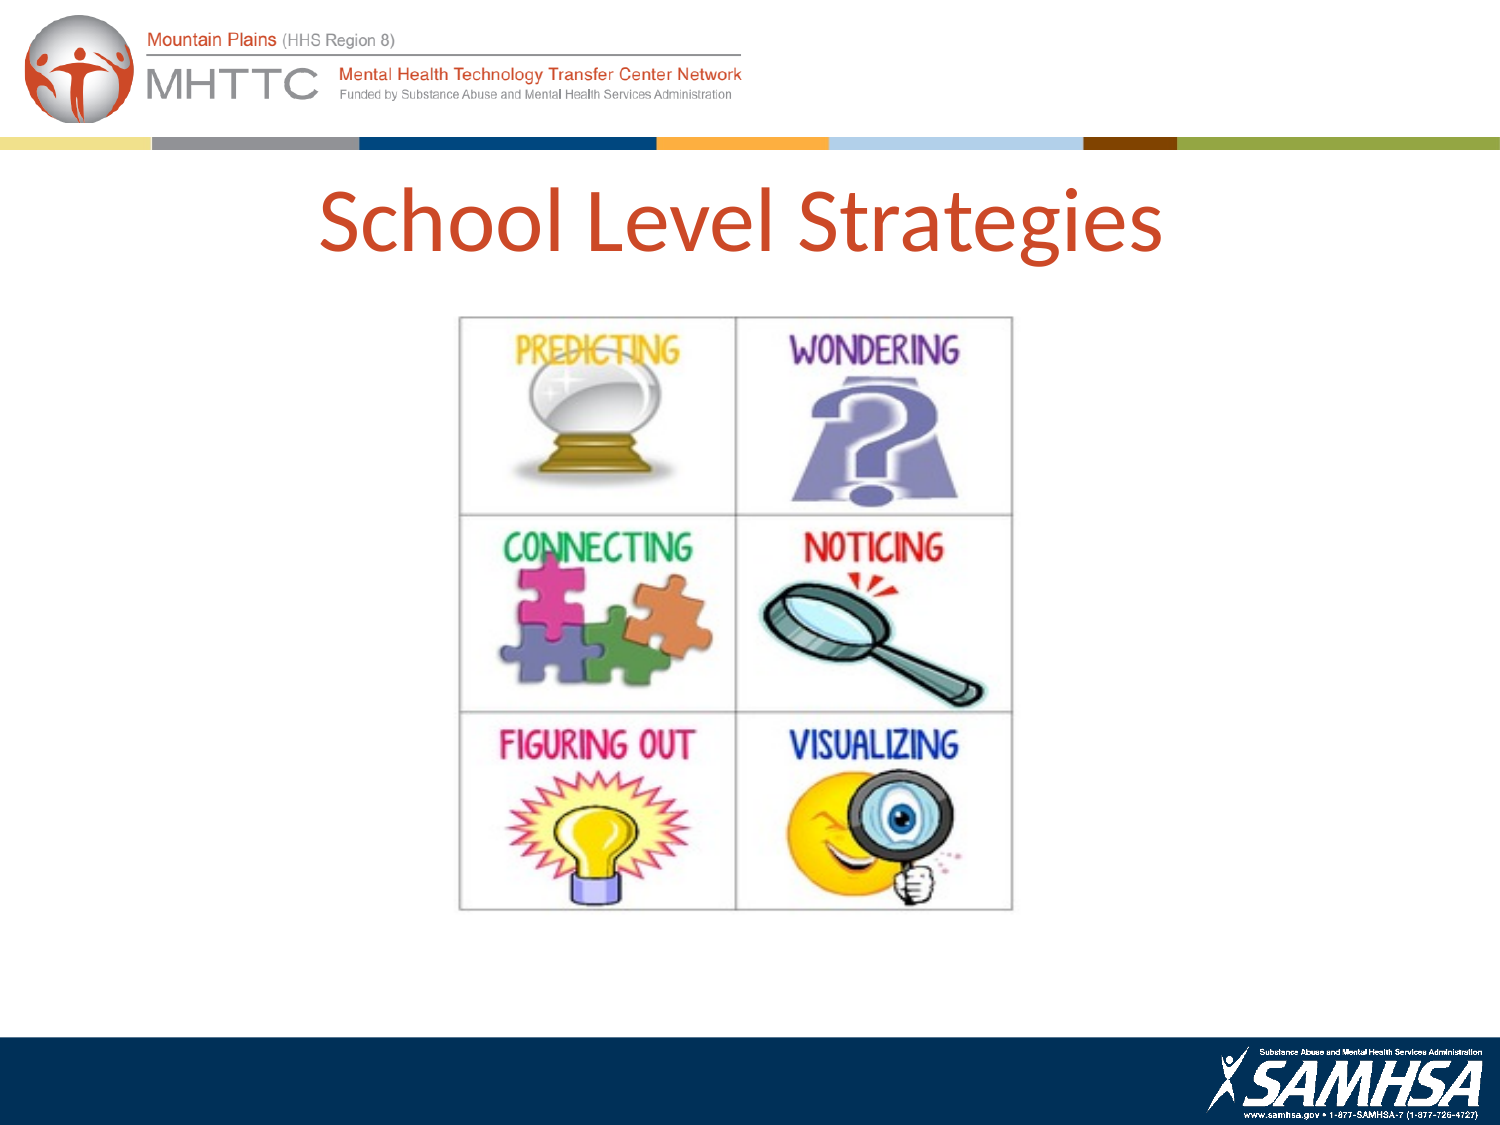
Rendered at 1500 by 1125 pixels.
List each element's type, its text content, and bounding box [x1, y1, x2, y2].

picture [0, 137, 1500, 150]
picture [1200, 1037, 1488, 1125]
title School Level Strategies [77, 141, 1427, 288]
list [437, 287, 1038, 941]
